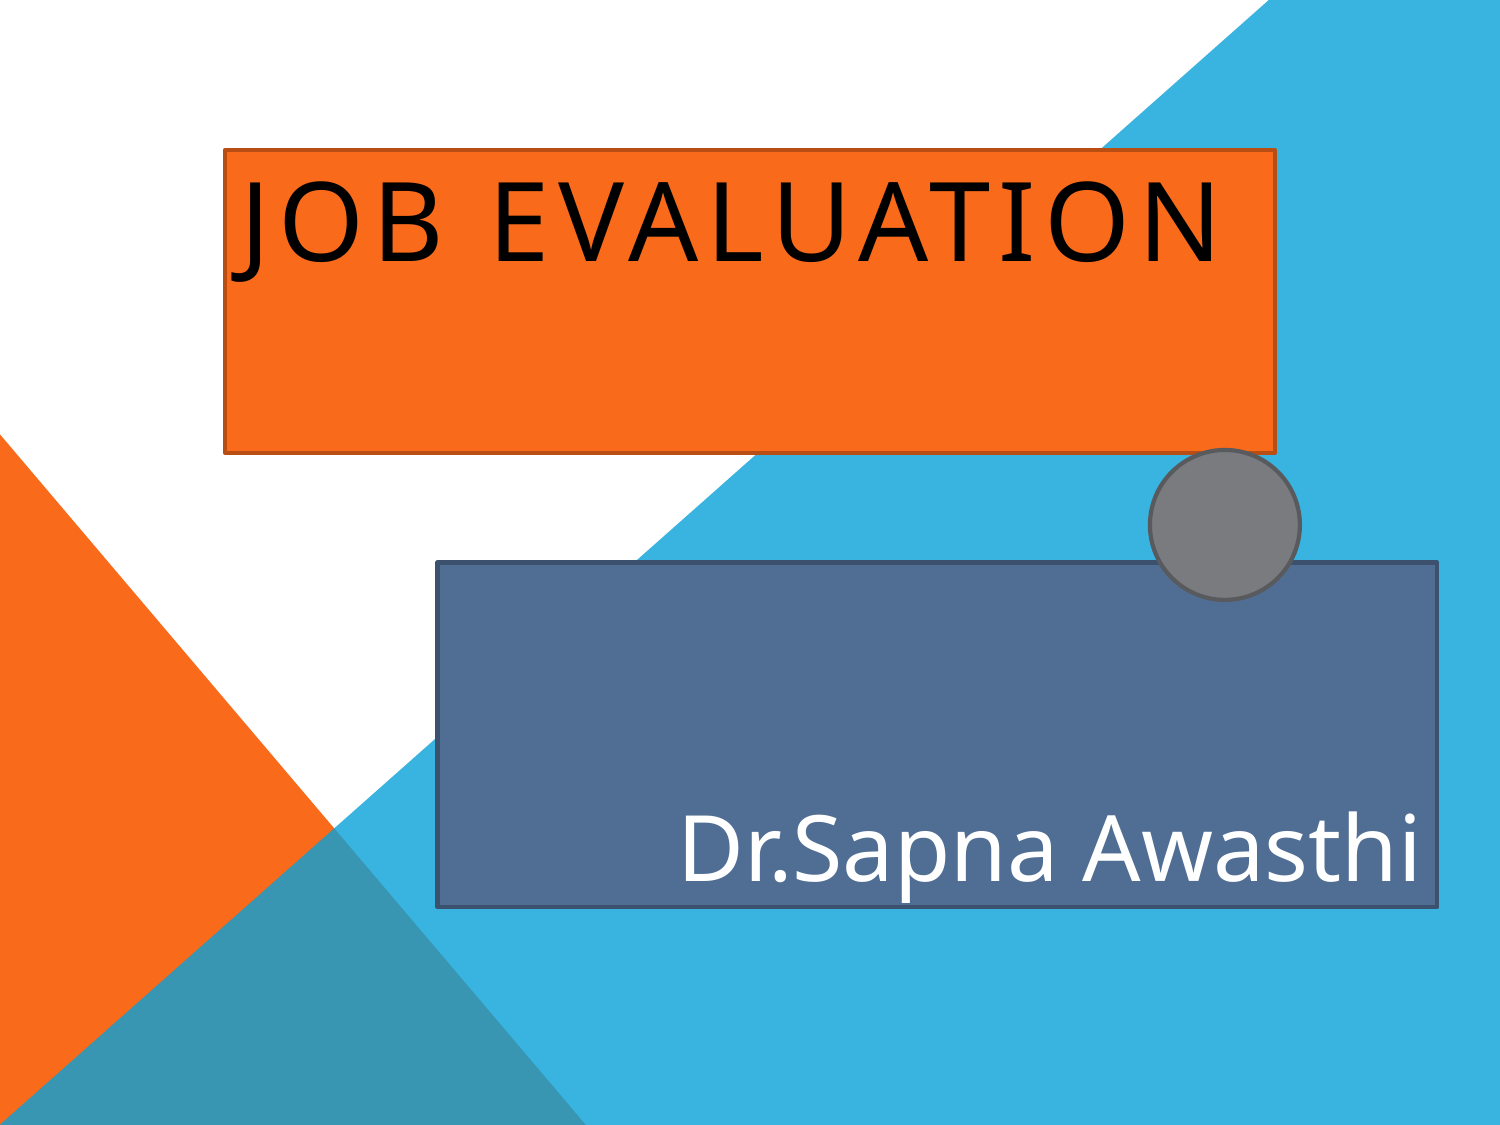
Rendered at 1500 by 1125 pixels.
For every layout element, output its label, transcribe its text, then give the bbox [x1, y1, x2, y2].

text_box Dr.Sapna Awasthi [435, 560, 1439, 909]
subtitle JOB EVALUATION [223, 148, 1277, 455]
text_box [1147, 447, 1303, 603]
